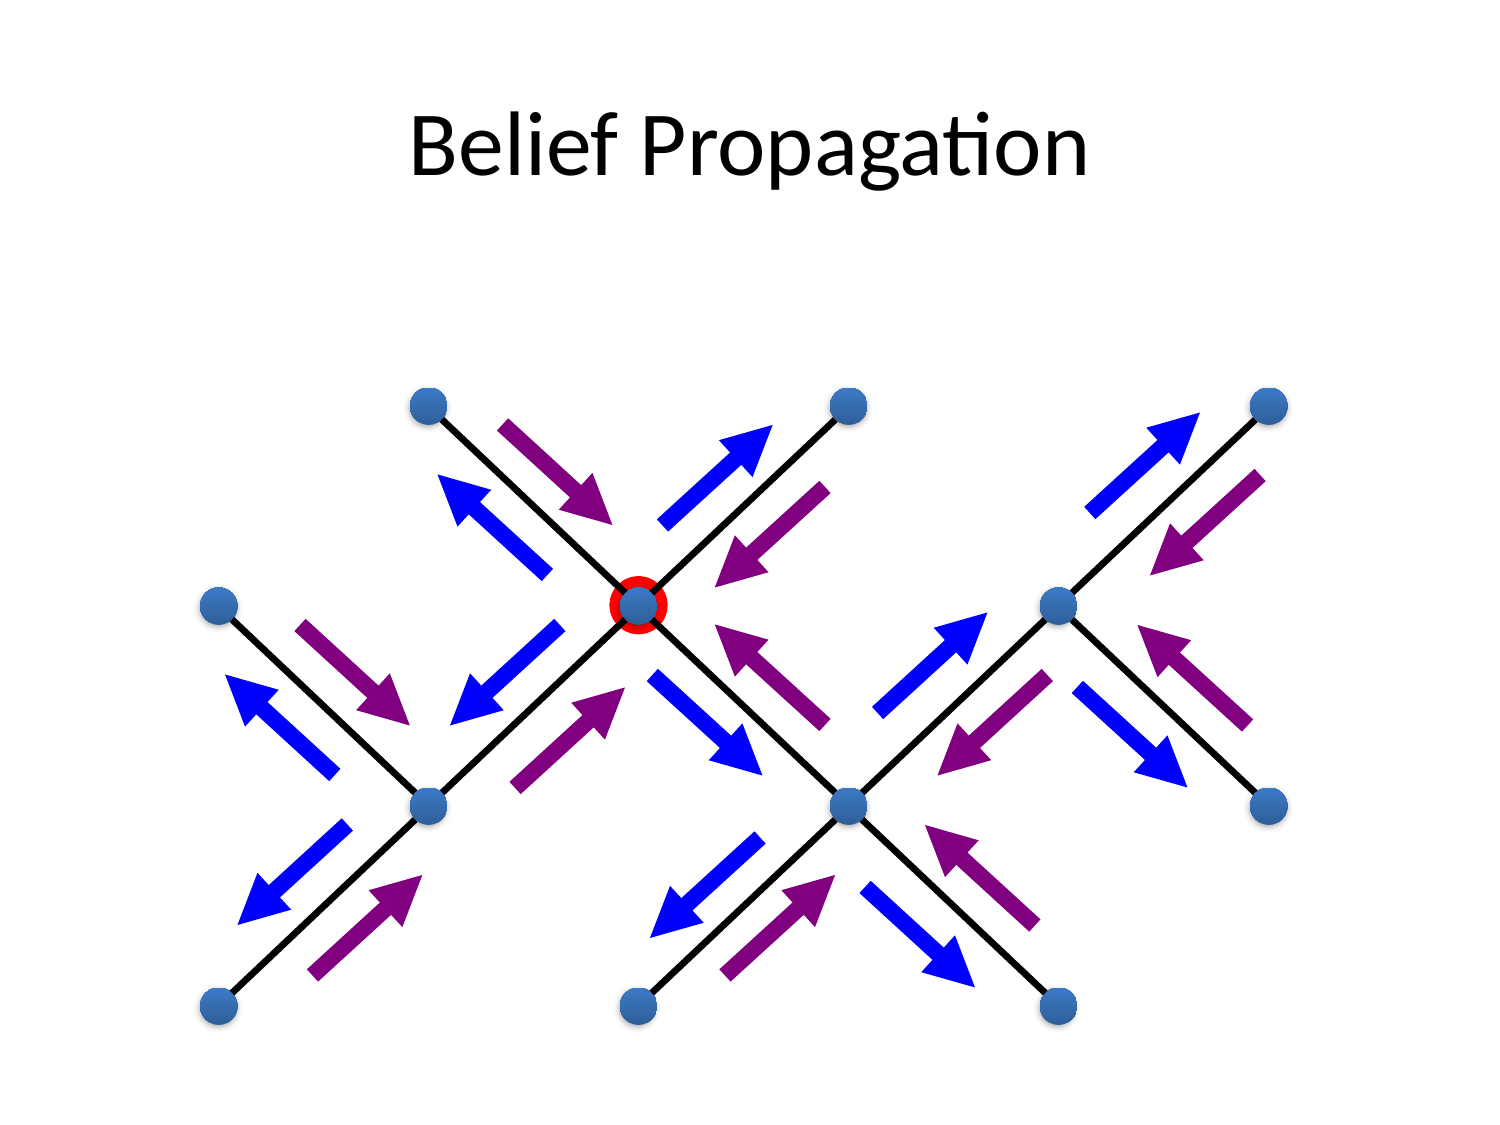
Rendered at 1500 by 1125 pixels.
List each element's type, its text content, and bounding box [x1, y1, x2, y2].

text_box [1071, 422, 1256, 590]
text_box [514, 687, 626, 789]
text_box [877, 612, 988, 714]
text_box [651, 822, 836, 874]
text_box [237, 824, 348, 926]
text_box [924, 824, 1036, 926]
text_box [441, 622, 626, 790]
text_box [829, 787, 868, 826]
text_box [1250, 787, 1288, 826]
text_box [724, 874, 836, 976]
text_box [1089, 412, 1201, 514]
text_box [937, 674, 1048, 776]
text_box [651, 622, 836, 790]
title Belief Propagation [75, 45, 1425, 233]
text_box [231, 822, 416, 990]
text_box [1250, 387, 1288, 426]
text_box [662, 424, 773, 526]
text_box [437, 474, 548, 576]
text_box [829, 387, 868, 426]
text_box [312, 874, 423, 976]
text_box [1077, 686, 1188, 788]
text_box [651, 948, 836, 990]
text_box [1137, 624, 1248, 726]
text_box [200, 587, 238, 625]
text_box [714, 624, 826, 726]
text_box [1071, 622, 1256, 790]
text_box [1039, 987, 1078, 1026]
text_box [231, 622, 416, 790]
text_box [619, 587, 658, 625]
text_box [409, 787, 448, 826]
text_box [441, 422, 626, 590]
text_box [864, 886, 976, 988]
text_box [652, 674, 763, 776]
text_box [409, 387, 448, 426]
text_box [619, 987, 658, 1026]
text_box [861, 822, 1046, 990]
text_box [651, 422, 836, 590]
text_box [224, 674, 336, 776]
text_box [449, 624, 561, 726]
text_box [200, 987, 238, 1026]
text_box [861, 622, 1046, 790]
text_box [502, 424, 613, 526]
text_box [299, 624, 411, 726]
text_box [714, 486, 826, 588]
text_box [649, 837, 761, 939]
text_box [1039, 587, 1078, 625]
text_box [1149, 474, 1261, 576]
